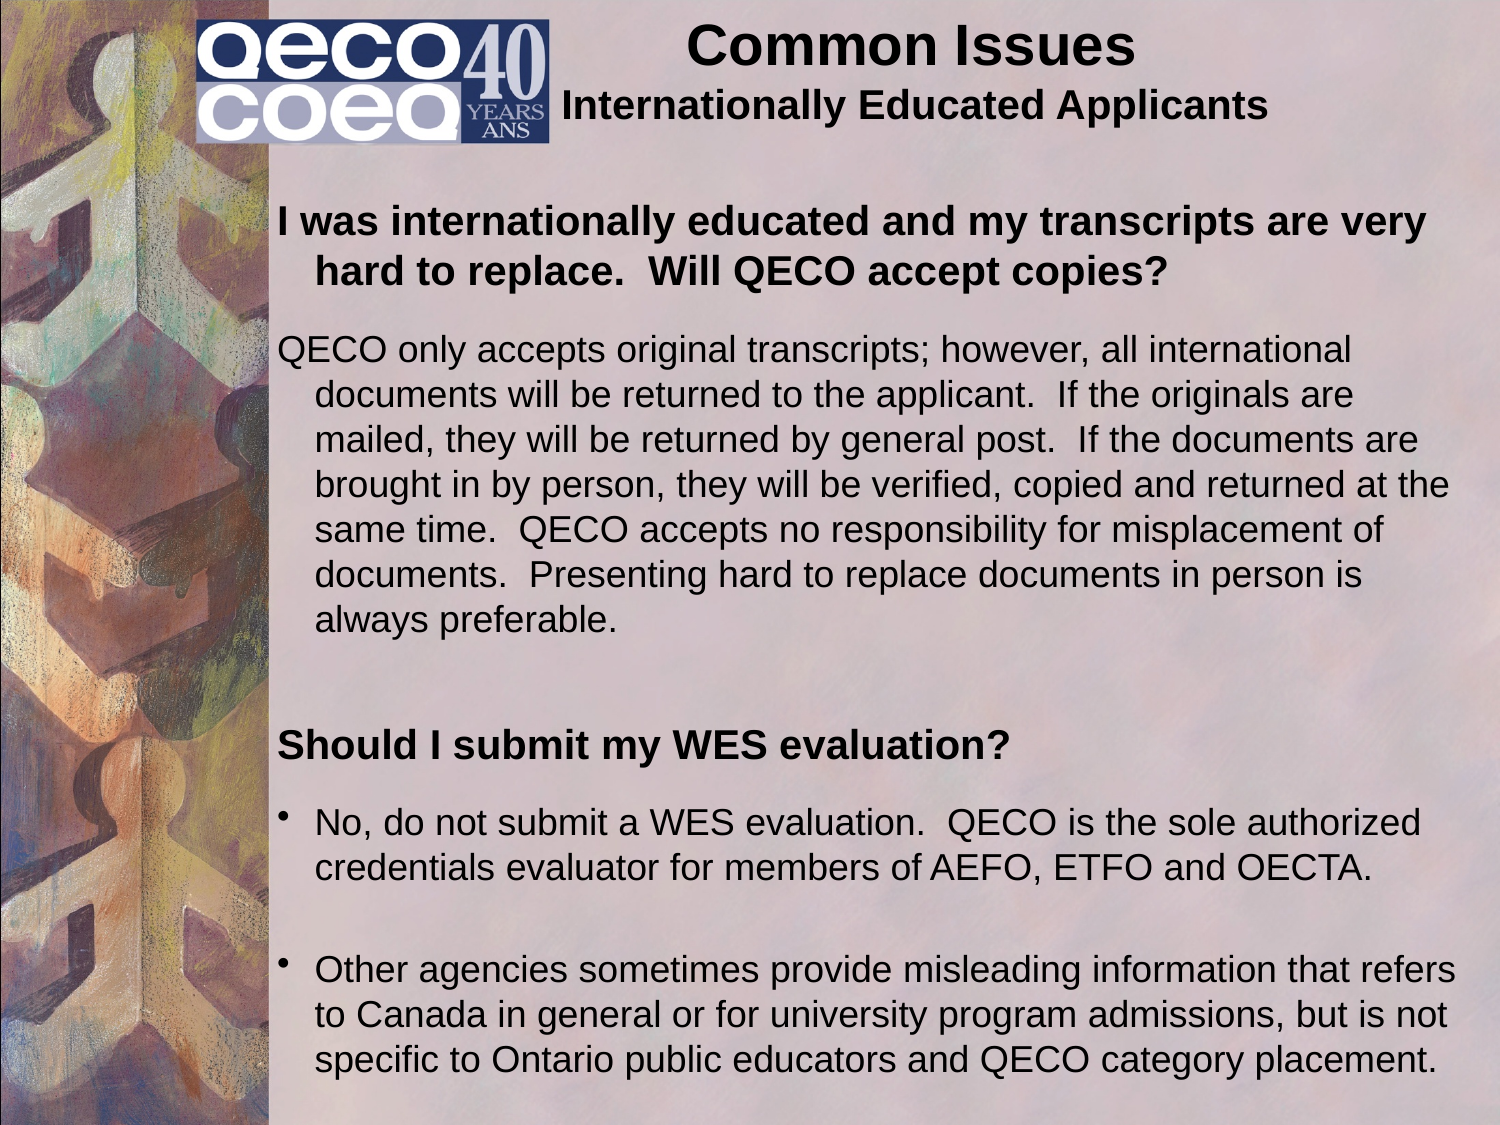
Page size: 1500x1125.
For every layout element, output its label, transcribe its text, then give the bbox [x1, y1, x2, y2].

title Common Issues Internationally Educated Applicants [407, 0, 1424, 149]
picture [0, 0, 1500, 1125]
list I was internationally educated and my transcripts are very hard to replace. Will QECO accept copies? QECO only accepts original transcripts; however, all international documents will be returned to the applicant. If the originals are mailed, they will be returned by general post. If the documents are brought in by person, they will be verified, copied and returned at the same time. QECO accepts no responsibility for misplacement of documents. Presenting hard to replace documents in person is always preferable. Should I submit my WES evaluation? No, do not submit a WES evaluation. QECO is the sole authorized credentials evaluator for members of AEFO, ETFO and OECTA. Other agencies sometimes provide misleading information that refers to Canada in general or for university program admissions, but is not specific to Ontario public educators and QECO category placement. [111, 185, 1500, 1120]
